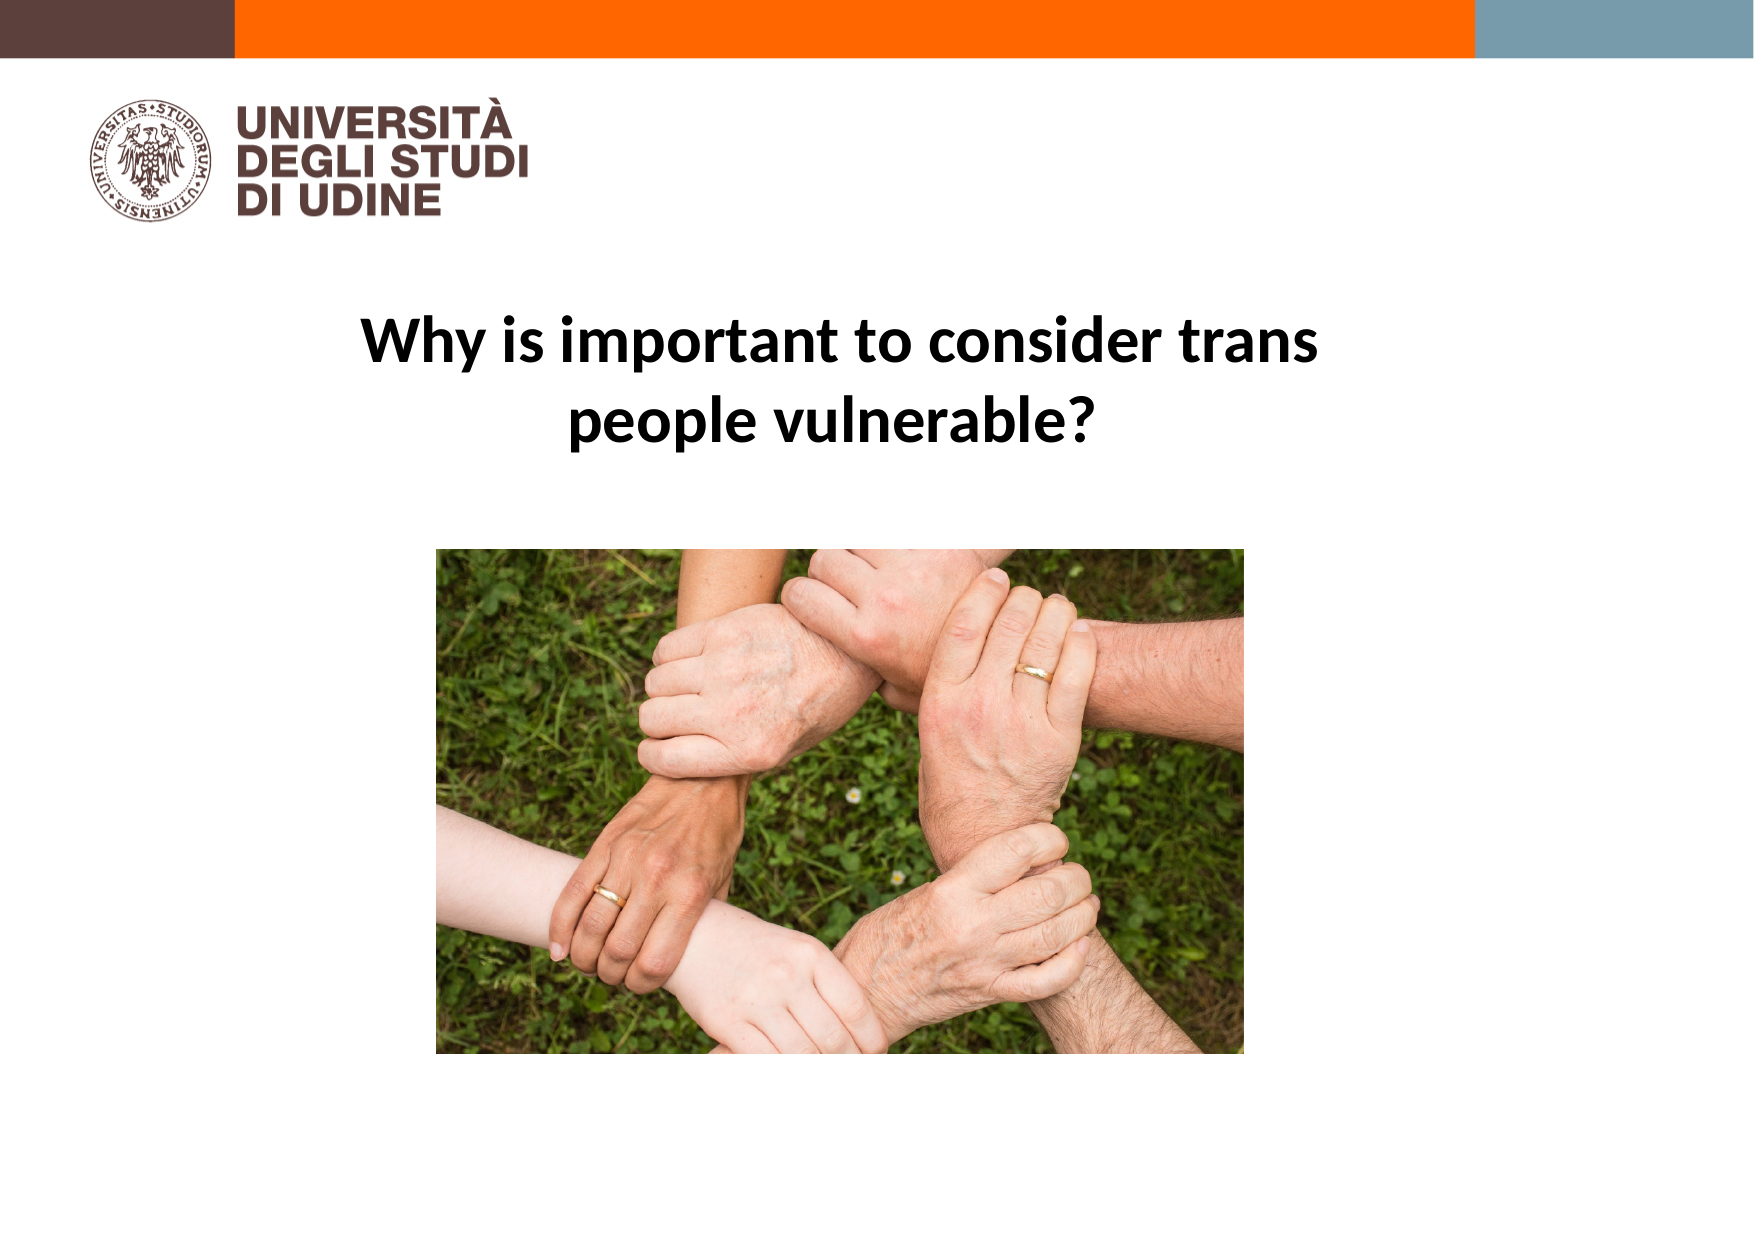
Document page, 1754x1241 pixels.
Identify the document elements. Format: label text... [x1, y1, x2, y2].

text_box Why is important to consider trans people vulnerable? [288, 288, 1392, 464]
picture [0, 0, 1754, 1241]
